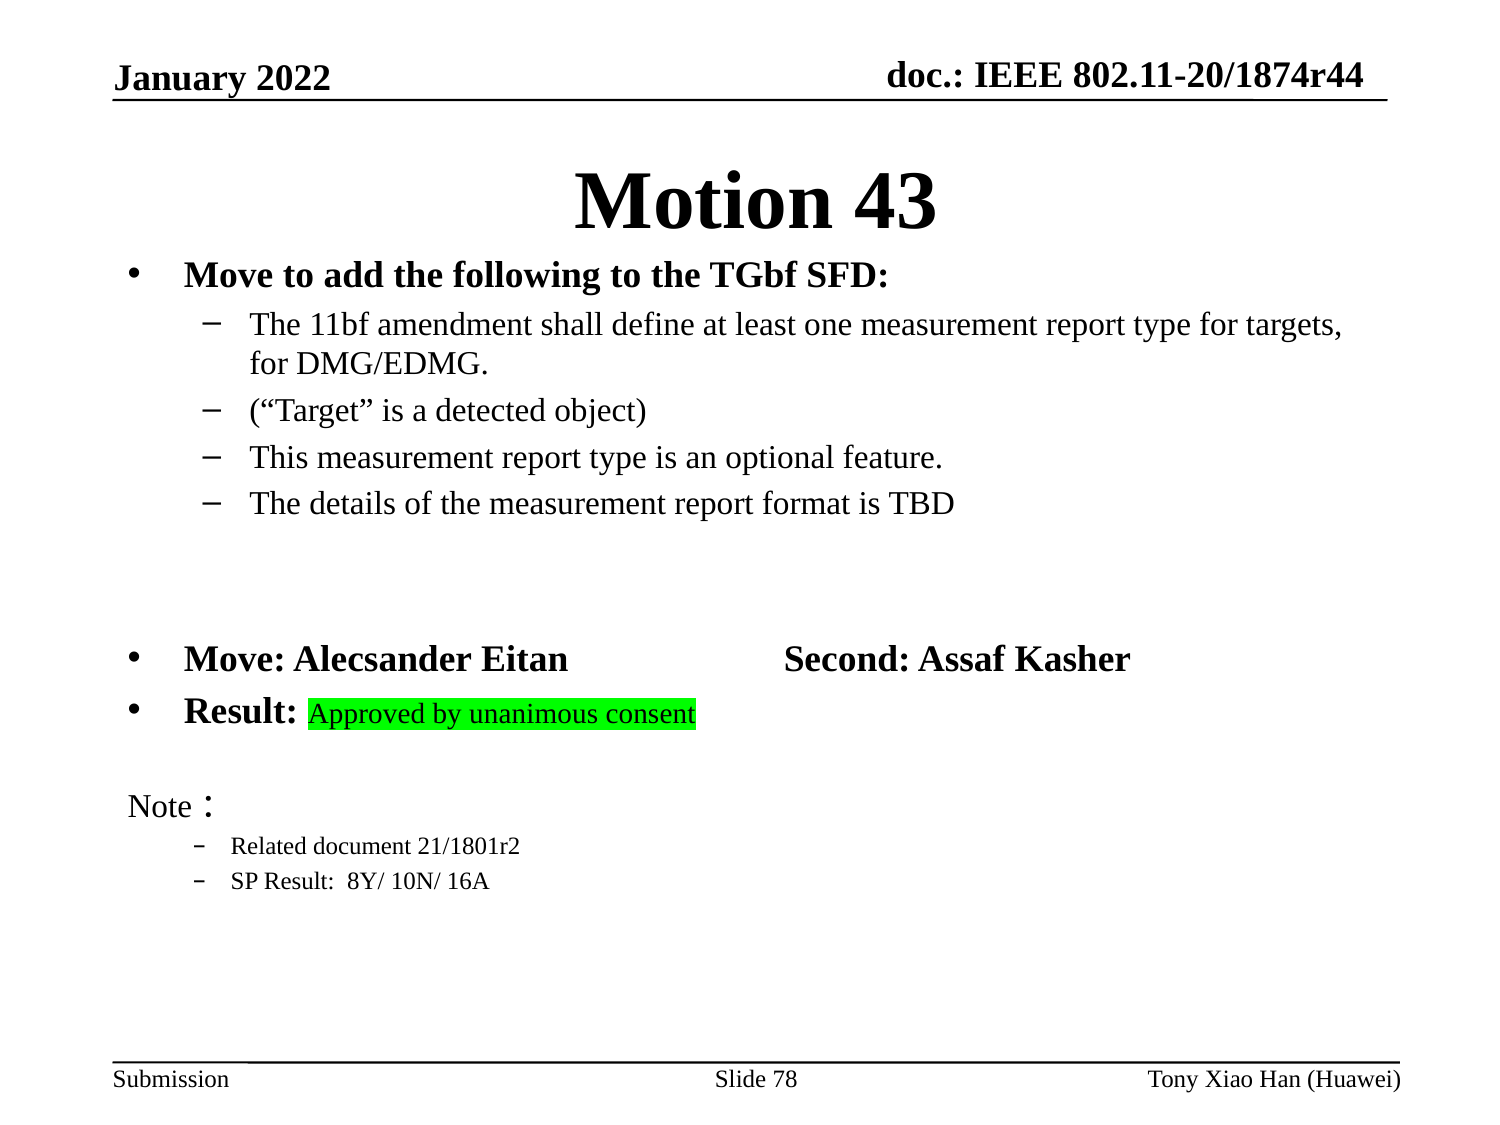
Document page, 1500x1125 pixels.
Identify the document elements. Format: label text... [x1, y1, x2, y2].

slide_number Slide 78 [712, 1061, 800, 1093]
footer Tony Xiao Han (Huawei) [999, 1061, 1402, 1093]
text_box Move to add the following to the TGbf SFD: The 11bf amendment shall define at least one measurement report type for targets, for DMG/EDMG. (“Target” is a detected object) This measurement report type is an optional feature. The details of the measurement report format is TBD Move: Alecsander Eitan Second: Assaf Kasher Result: Approved by unanimous consent Note： Related document 21/1801r2 SP Result: 8Y/ 10N/ 16A [112, 212, 1388, 900]
text_box Motion 43 [118, 137, 1394, 275]
